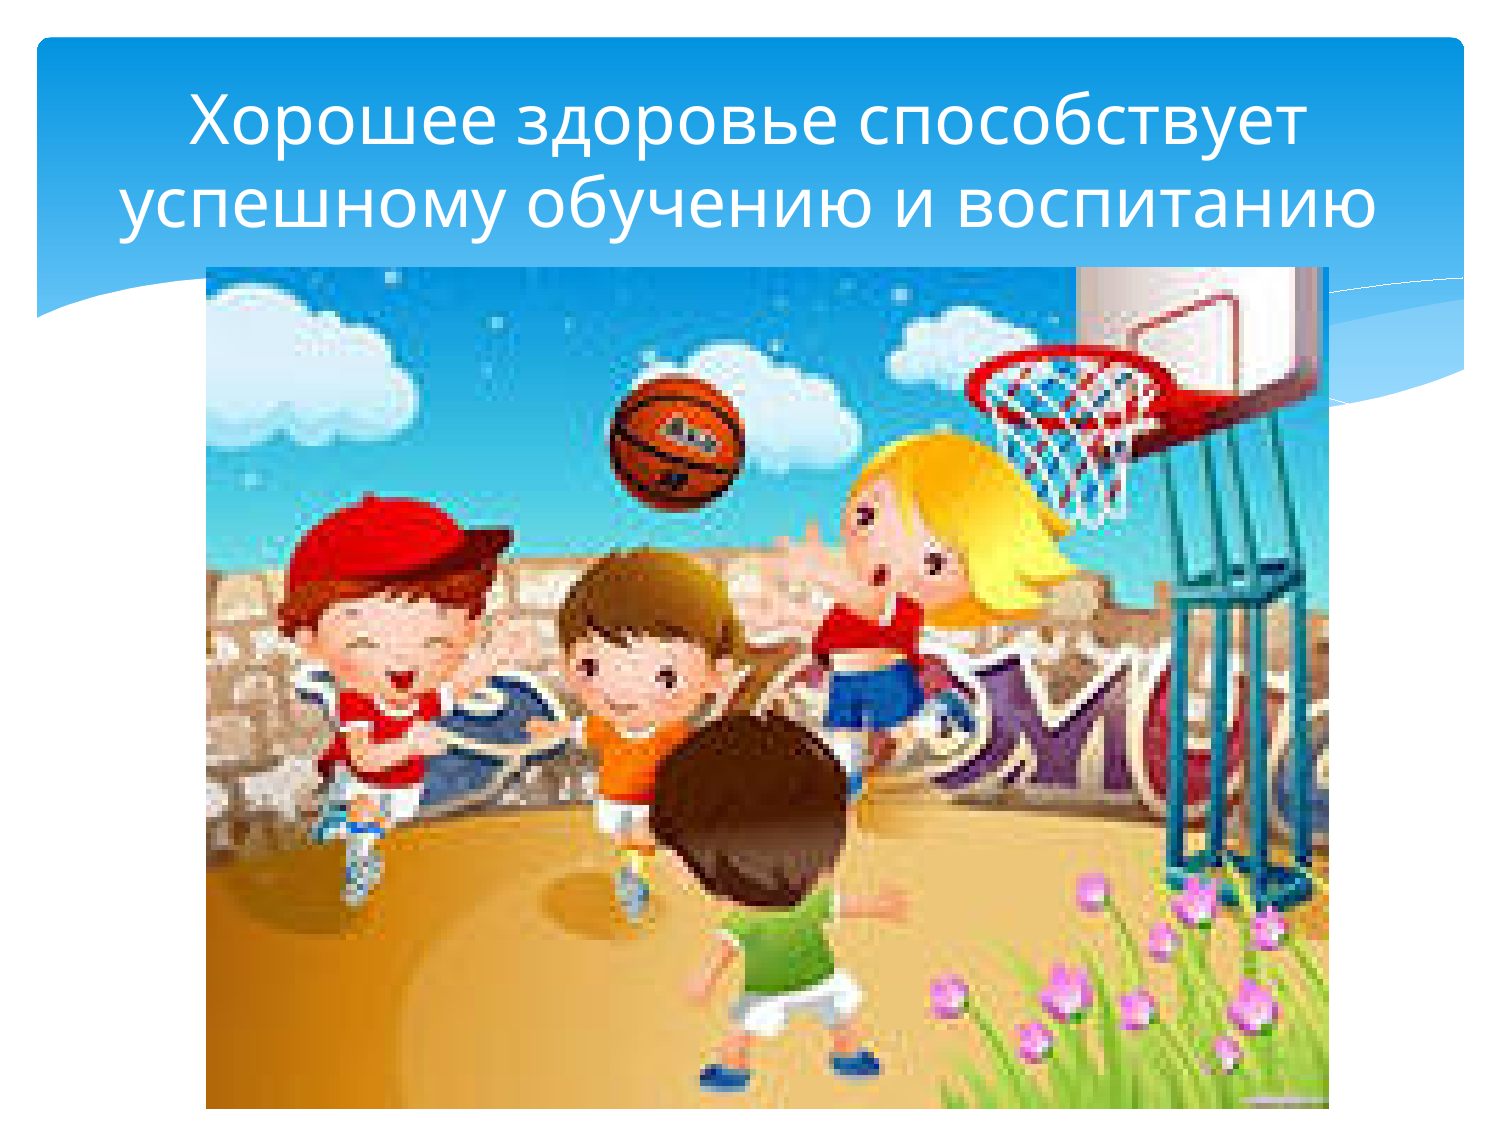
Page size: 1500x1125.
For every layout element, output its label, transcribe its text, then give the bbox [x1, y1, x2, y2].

title Хорошее здоровье способствует успешному обучению и воспитанию [75, 55, 1425, 261]
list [206, 266, 1329, 1109]
